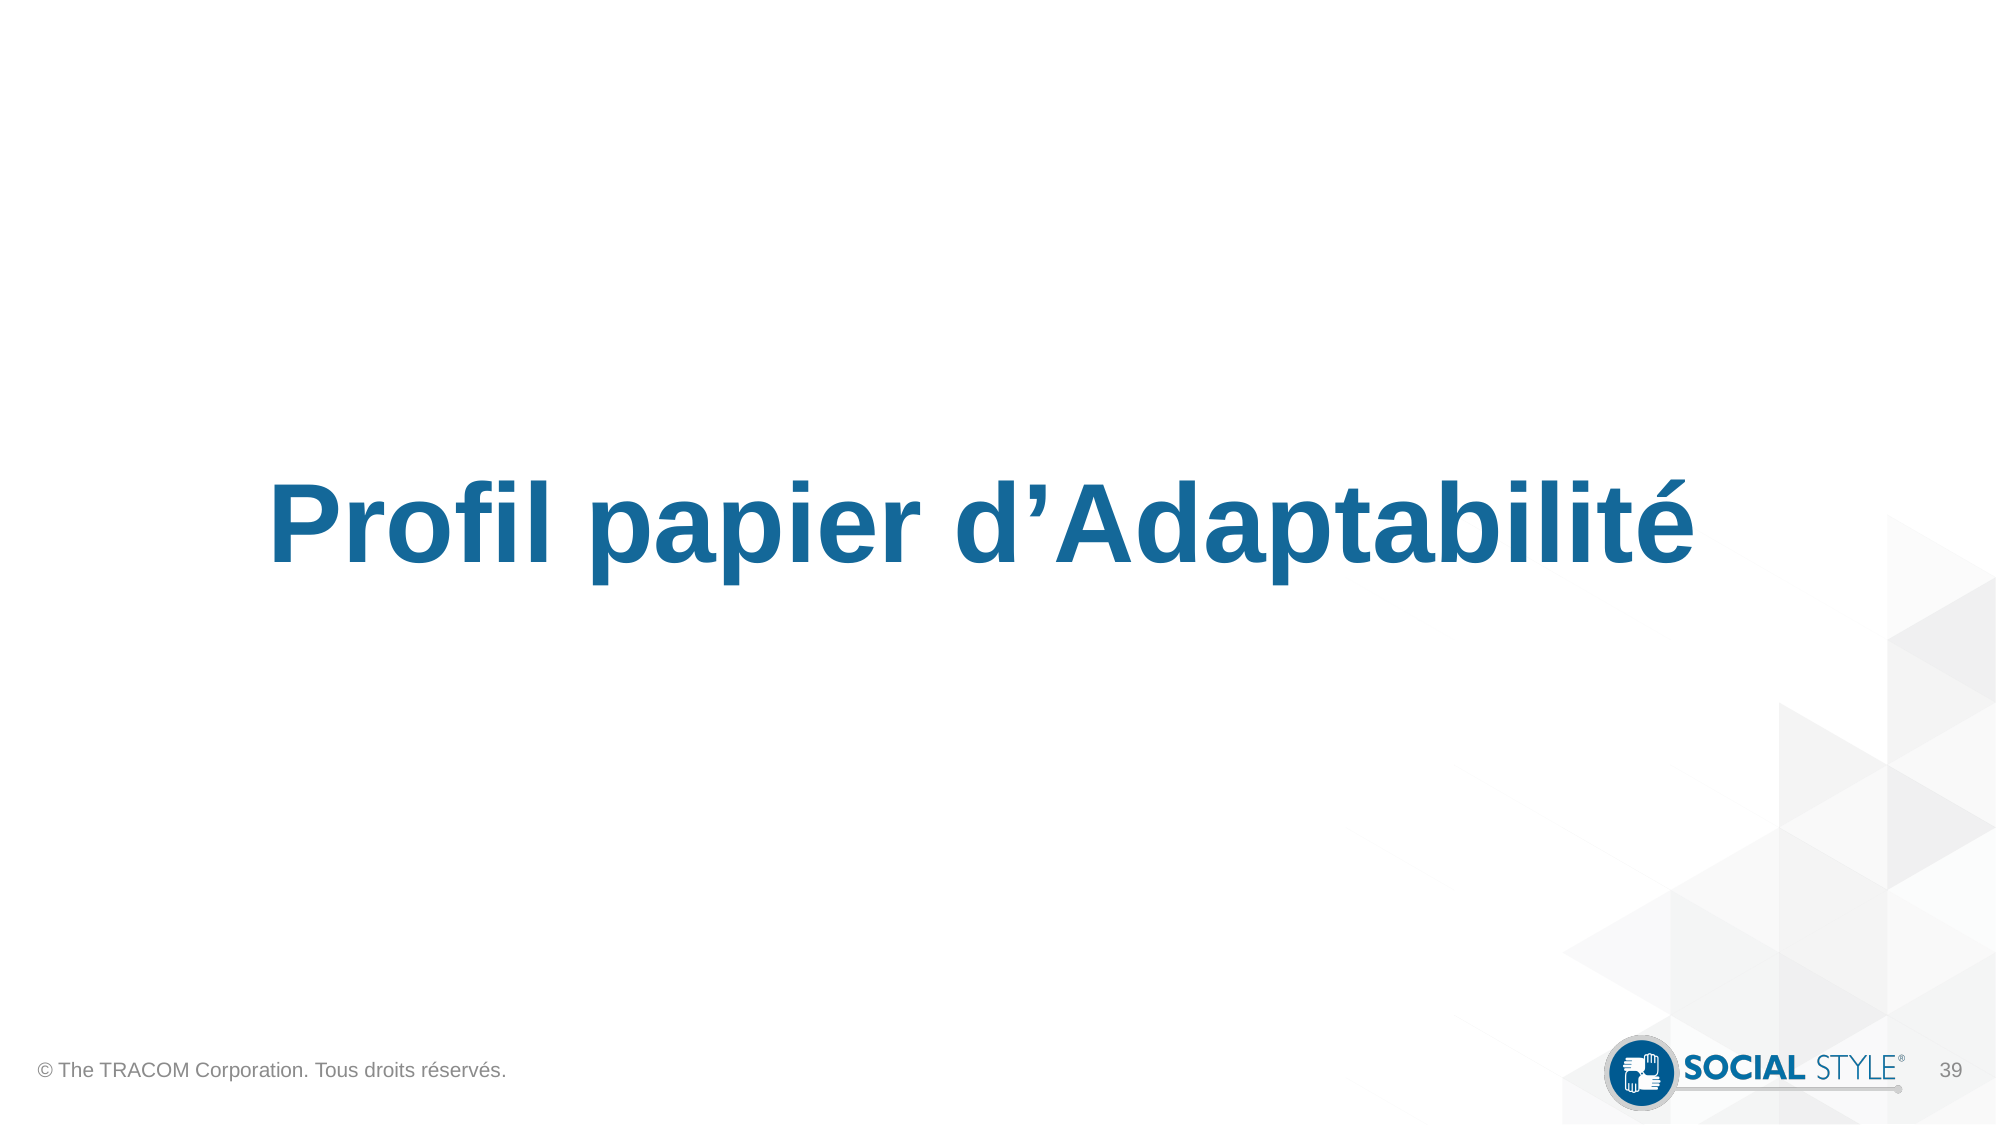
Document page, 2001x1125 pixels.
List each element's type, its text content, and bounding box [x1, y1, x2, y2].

picture [1604, 1035, 1905, 1056]
picture [1604, 1103, 1905, 1111]
footer © The TRACOM Corporation. Tous droits réservés. [37, 1056, 1338, 1103]
slide_number 39 [1512, 1056, 1963, 1103]
title Profil papier d’Adaptabilité [130, 337, 1835, 716]
